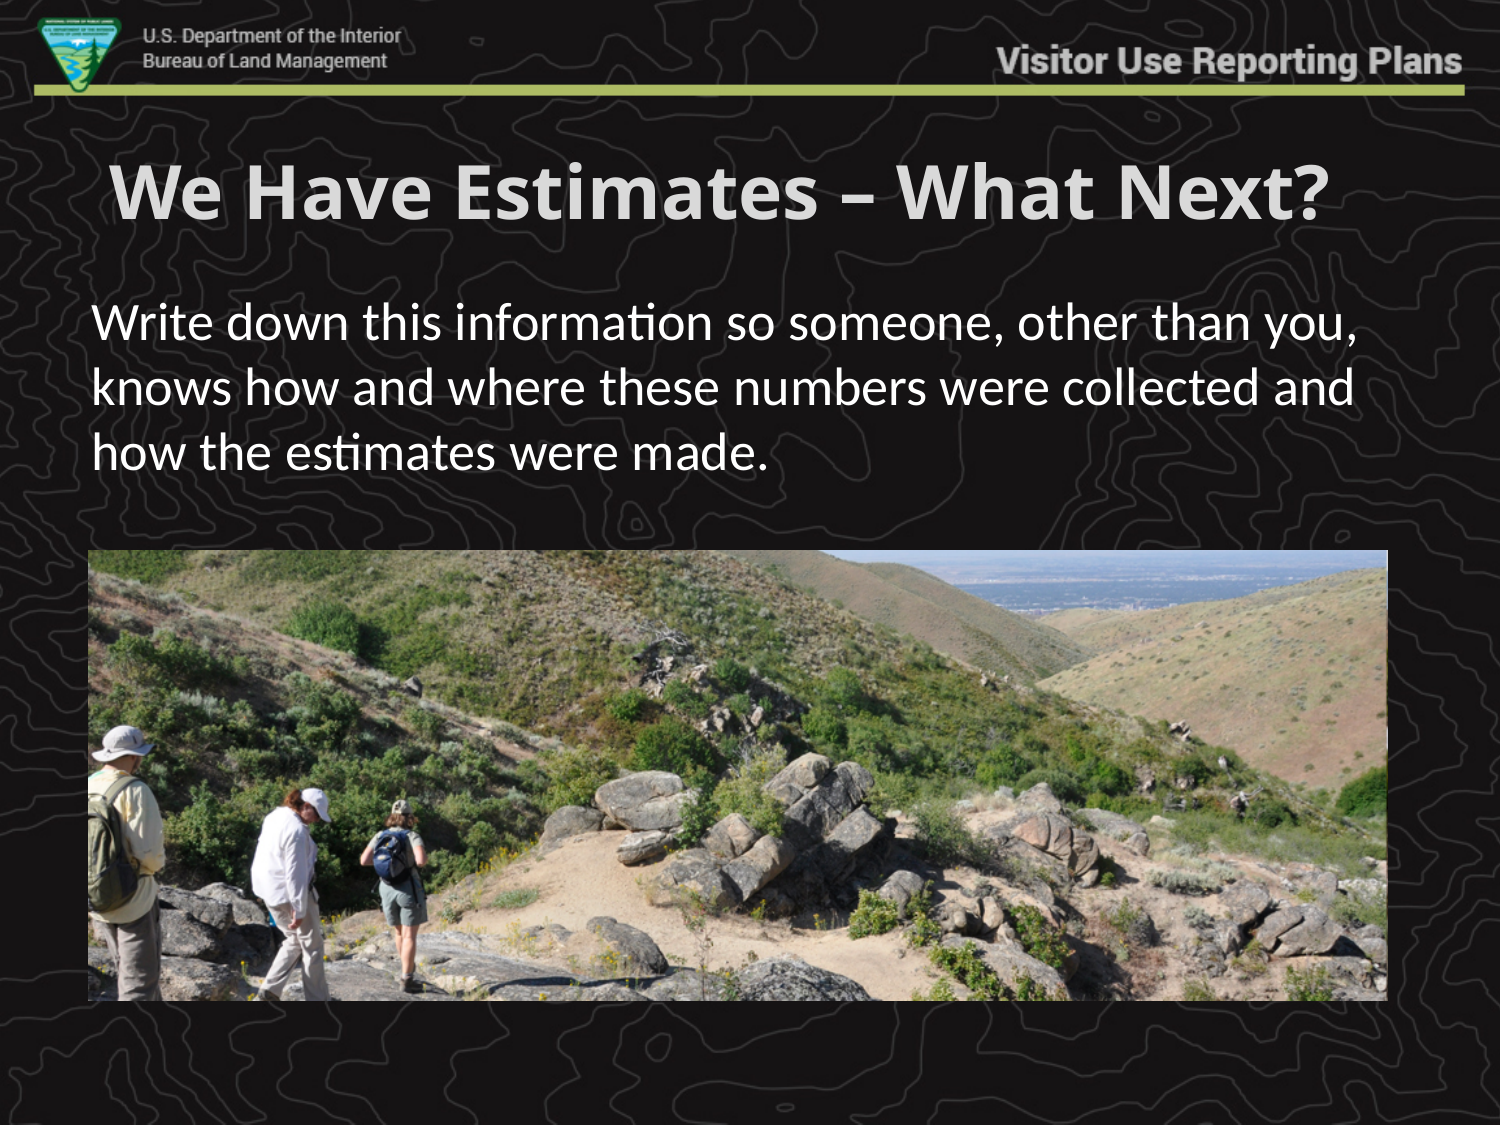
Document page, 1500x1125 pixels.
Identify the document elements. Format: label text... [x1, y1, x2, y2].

text_box Write down this information so someone, other than you, knows how and where these numbers were collected and how the estimates were made. [76, 278, 1412, 504]
picture [0, 0, 1500, 1125]
text_box We Have Estimates – What Next? [29, 137, 1412, 242]
